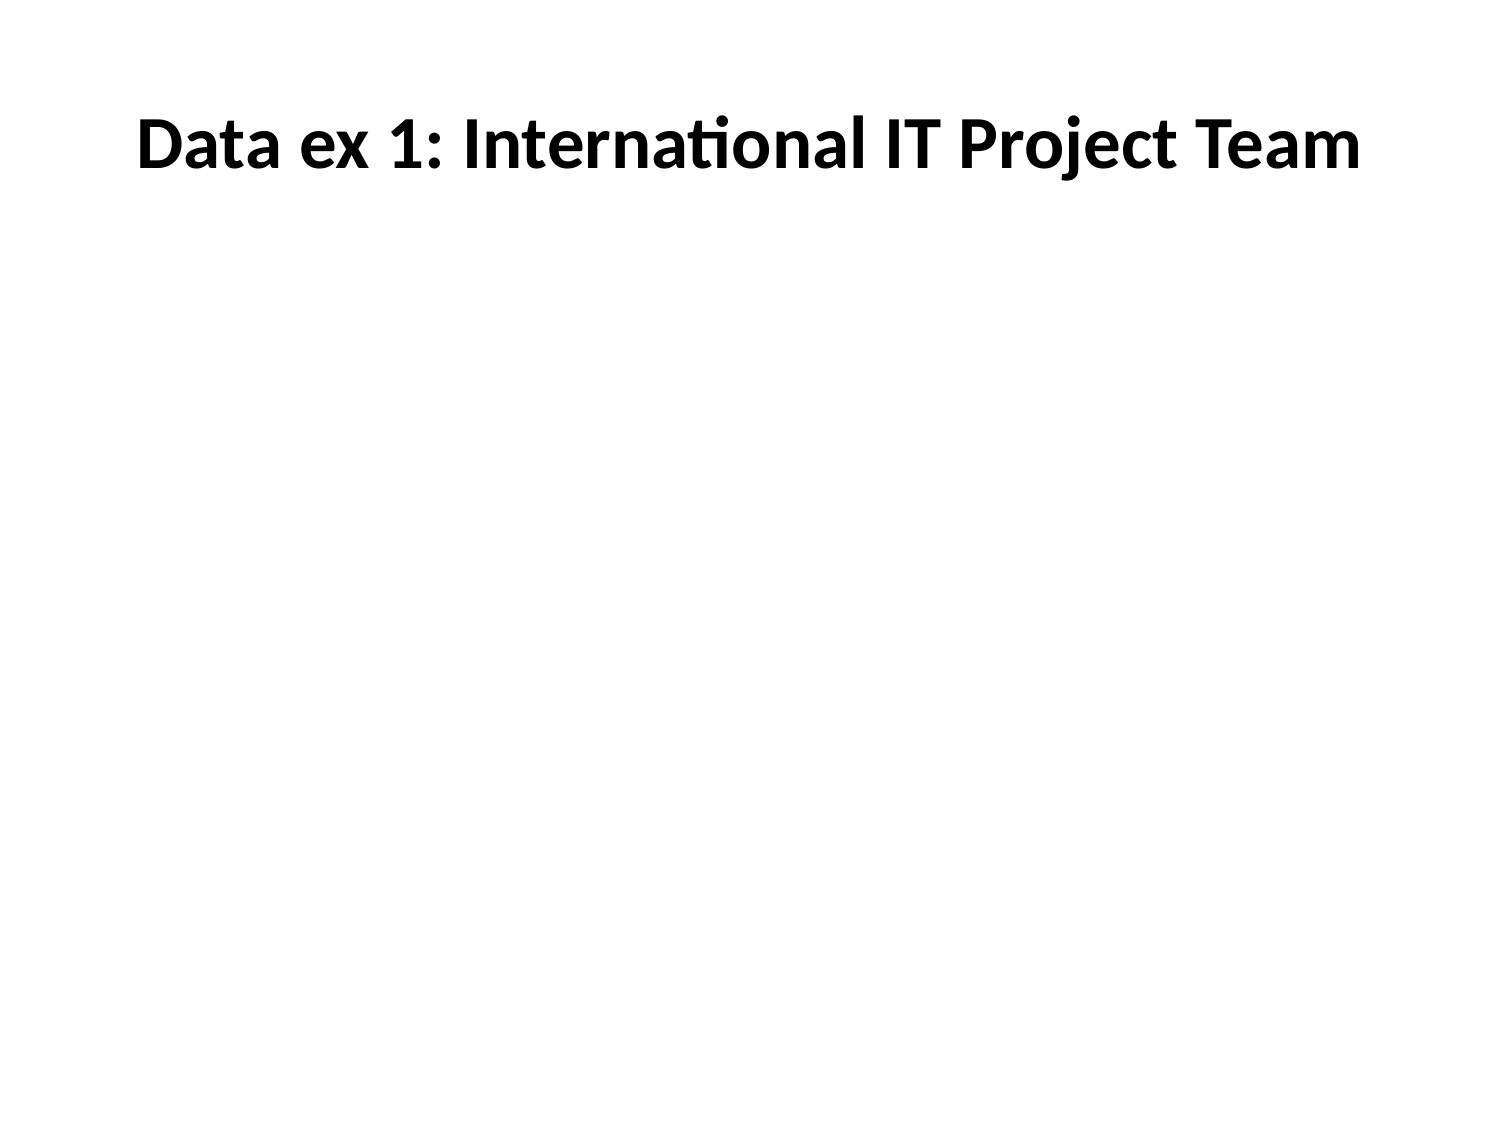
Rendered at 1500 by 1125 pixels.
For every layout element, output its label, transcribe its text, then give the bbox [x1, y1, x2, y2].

title Data ex 1: International IT Project Team [75, 64, 1425, 214]
